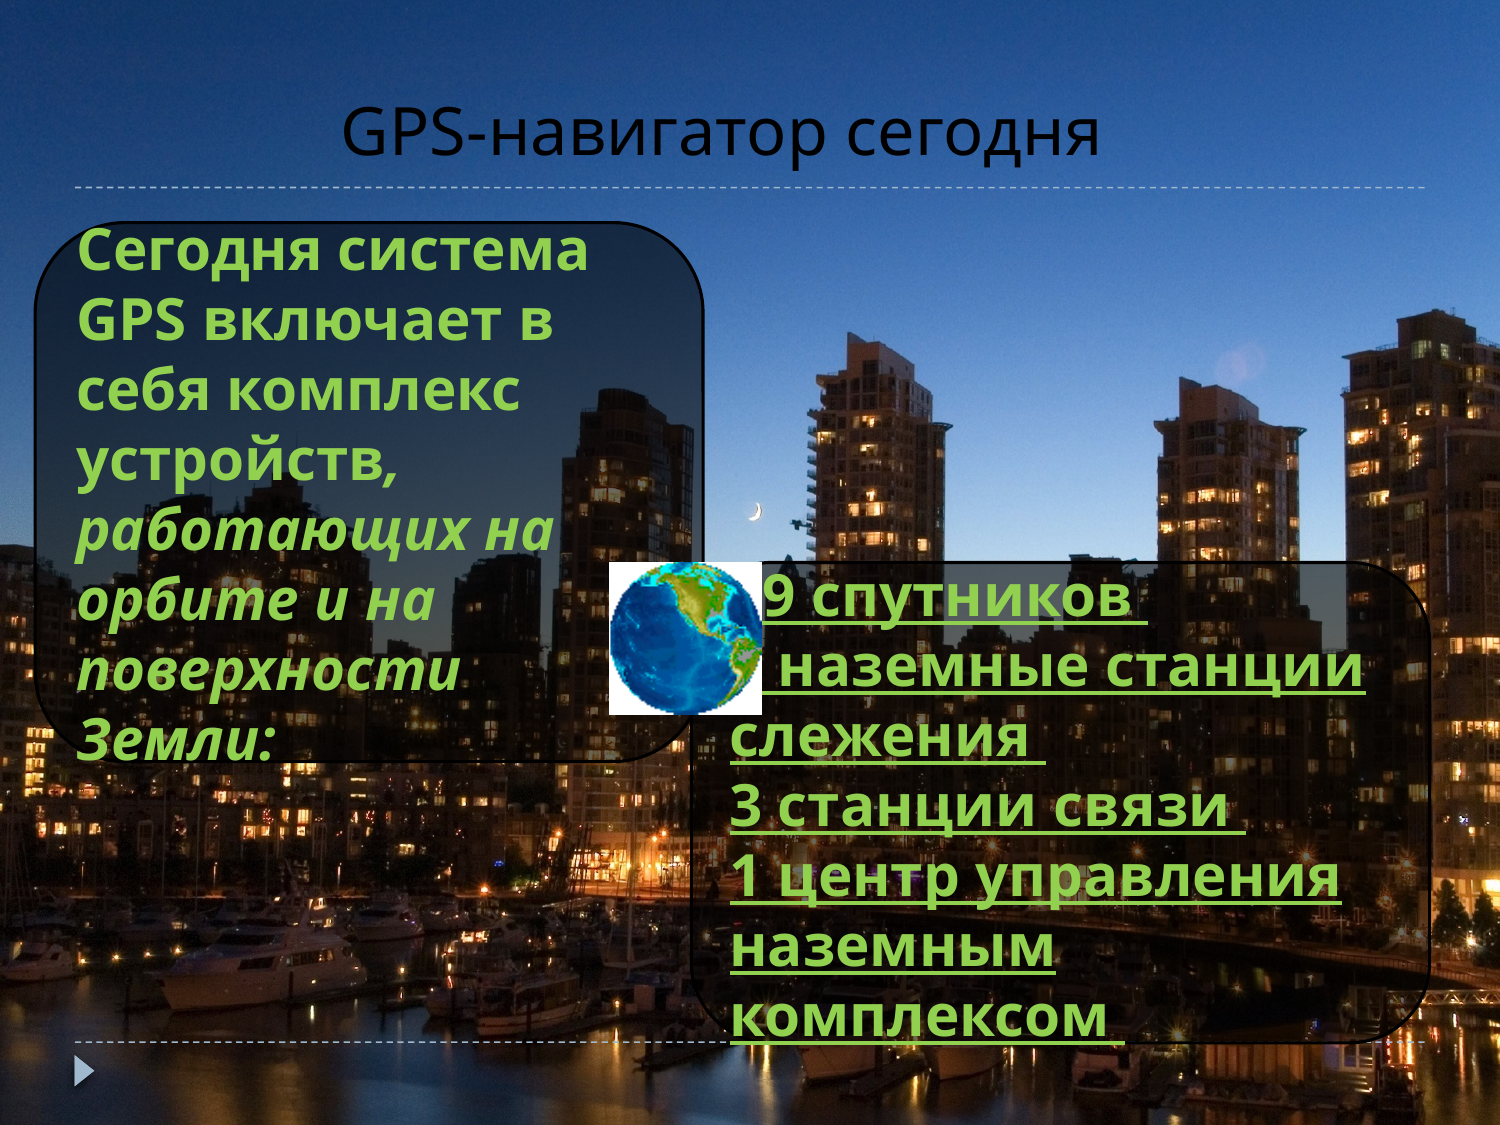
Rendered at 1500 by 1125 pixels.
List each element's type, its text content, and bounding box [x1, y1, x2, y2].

picture [0, 0, 1500, 1125]
text_box [46, 0, 692, 275]
title GPS-навигатор сегодня [692, 82, 1397, 176]
text_box Сегодня система GPS включает в себя комплекс устройств, работающих на орбите и на поверхности Земли: [33, 266, 705, 764]
text_box 29 спутников 4 наземные станции слежения 3 станции связи 1 центр управления наземным комплексом [689, 560, 1432, 1045]
